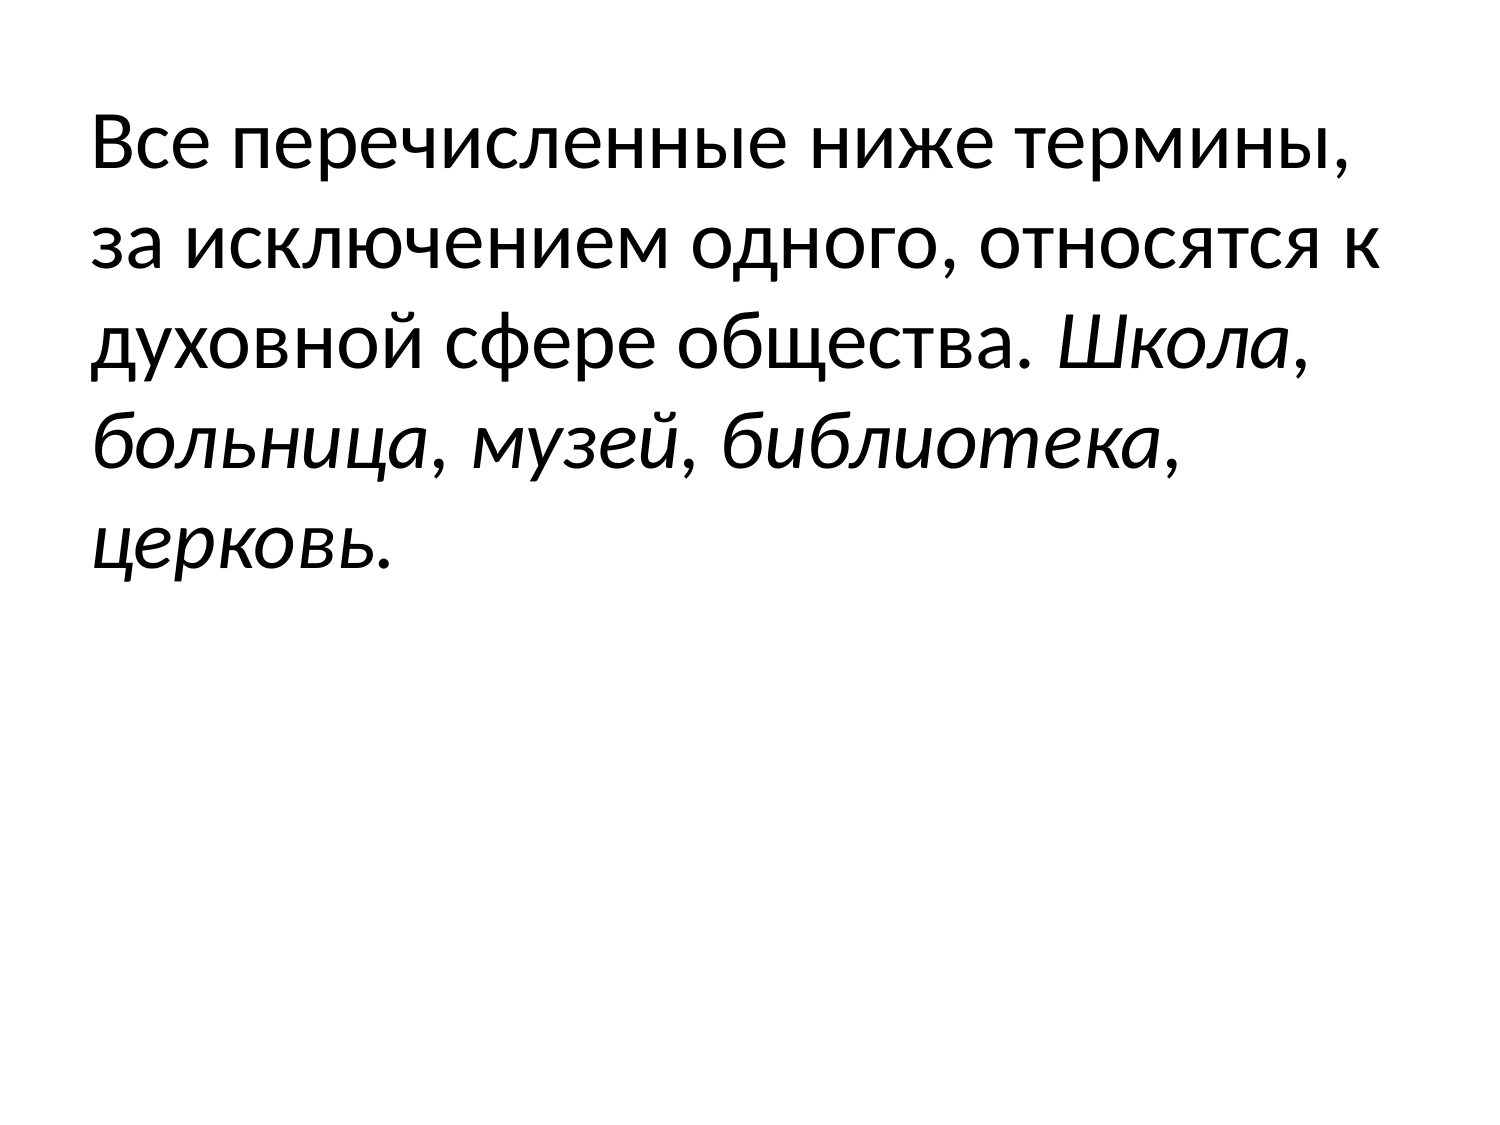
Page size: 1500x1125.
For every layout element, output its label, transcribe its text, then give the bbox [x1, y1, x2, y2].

list Все перечисленные ниже термины, за исключением одно­го, относятся к духовной сфере общества. Школа, больница, музей, библиотека, церковь. [75, 78, 1425, 1005]
